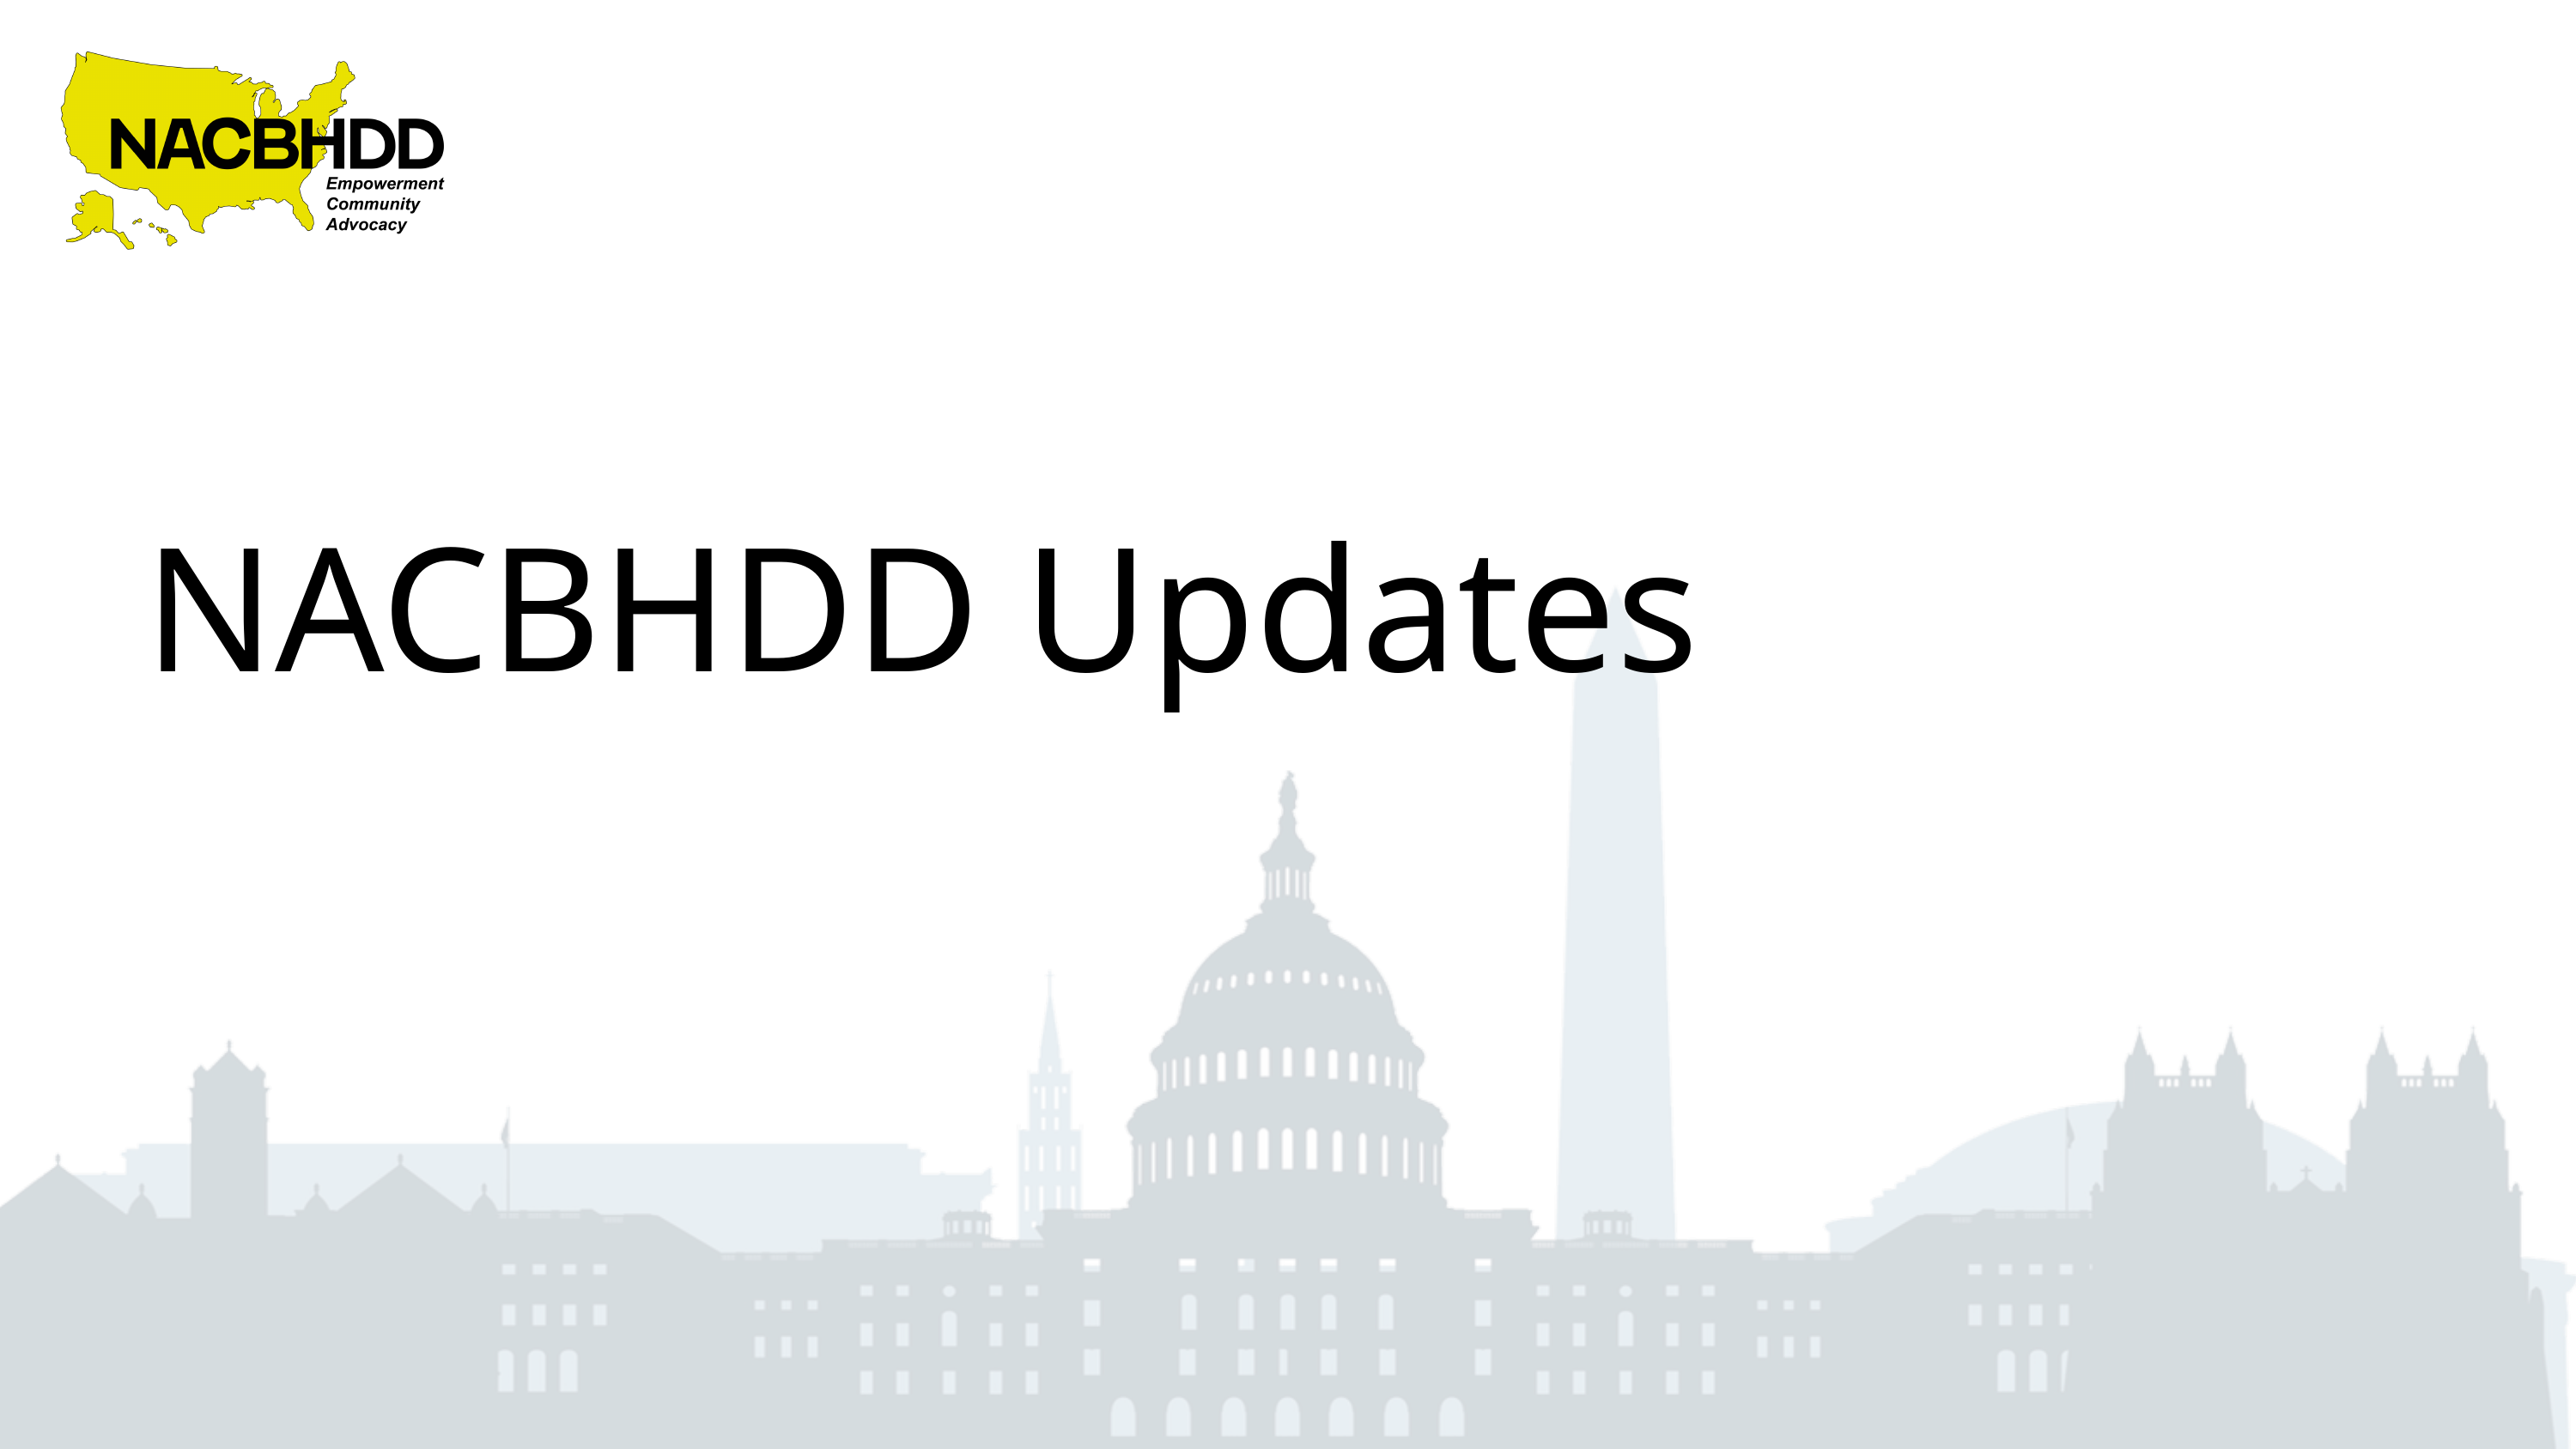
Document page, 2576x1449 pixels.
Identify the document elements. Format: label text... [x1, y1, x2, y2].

text_box [0, 0, 492, 391]
text_box [0, 585, 2576, 1449]
text_box NACBHDD Updates [144, 539, 2432, 706]
